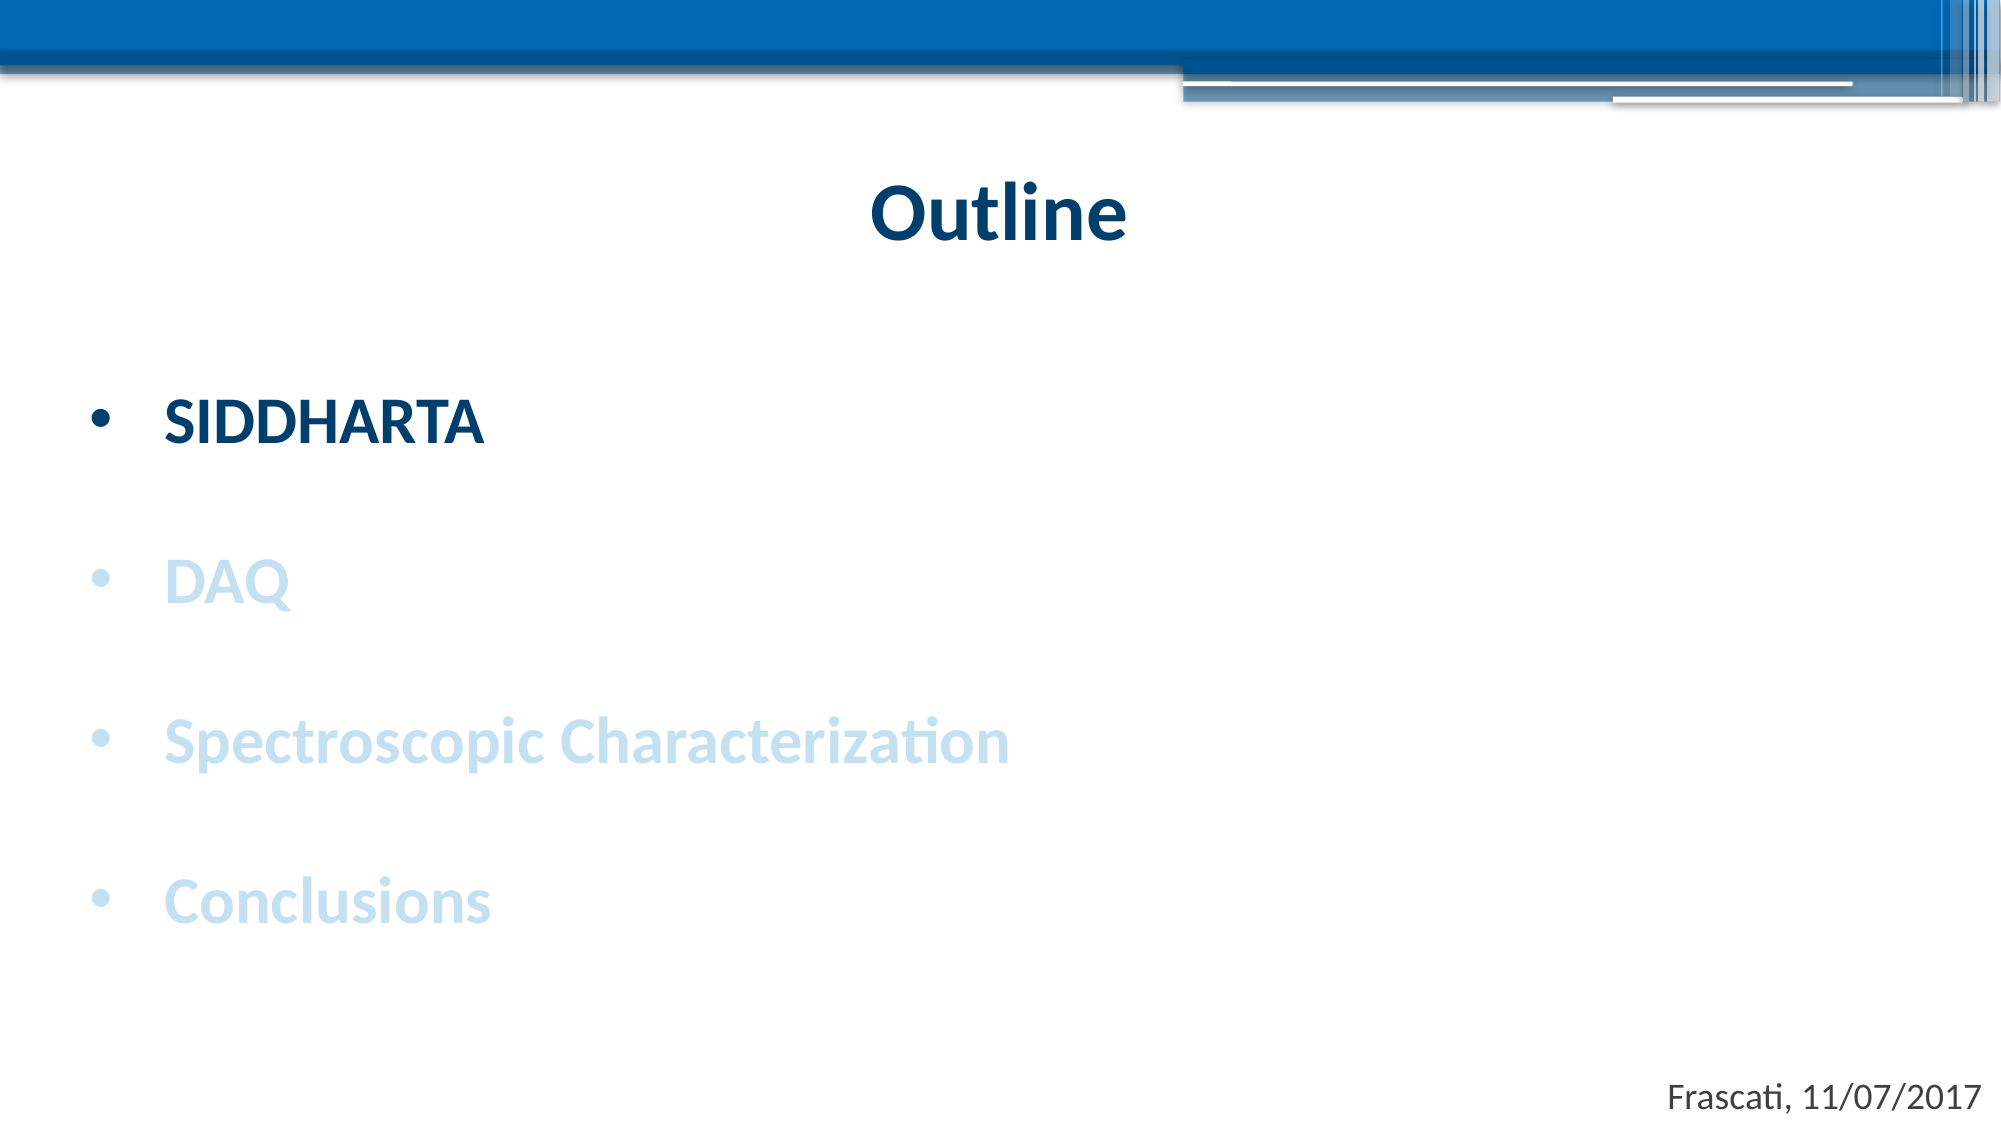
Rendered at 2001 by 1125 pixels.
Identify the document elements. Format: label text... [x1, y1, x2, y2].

text_box Frascati, 11/07/2017 [1652, 1064, 1998, 1125]
text_box Outline SIDDHARTA DAQ Spectroscopic Characterization Conclusions [0, 0, 2000, 945]
